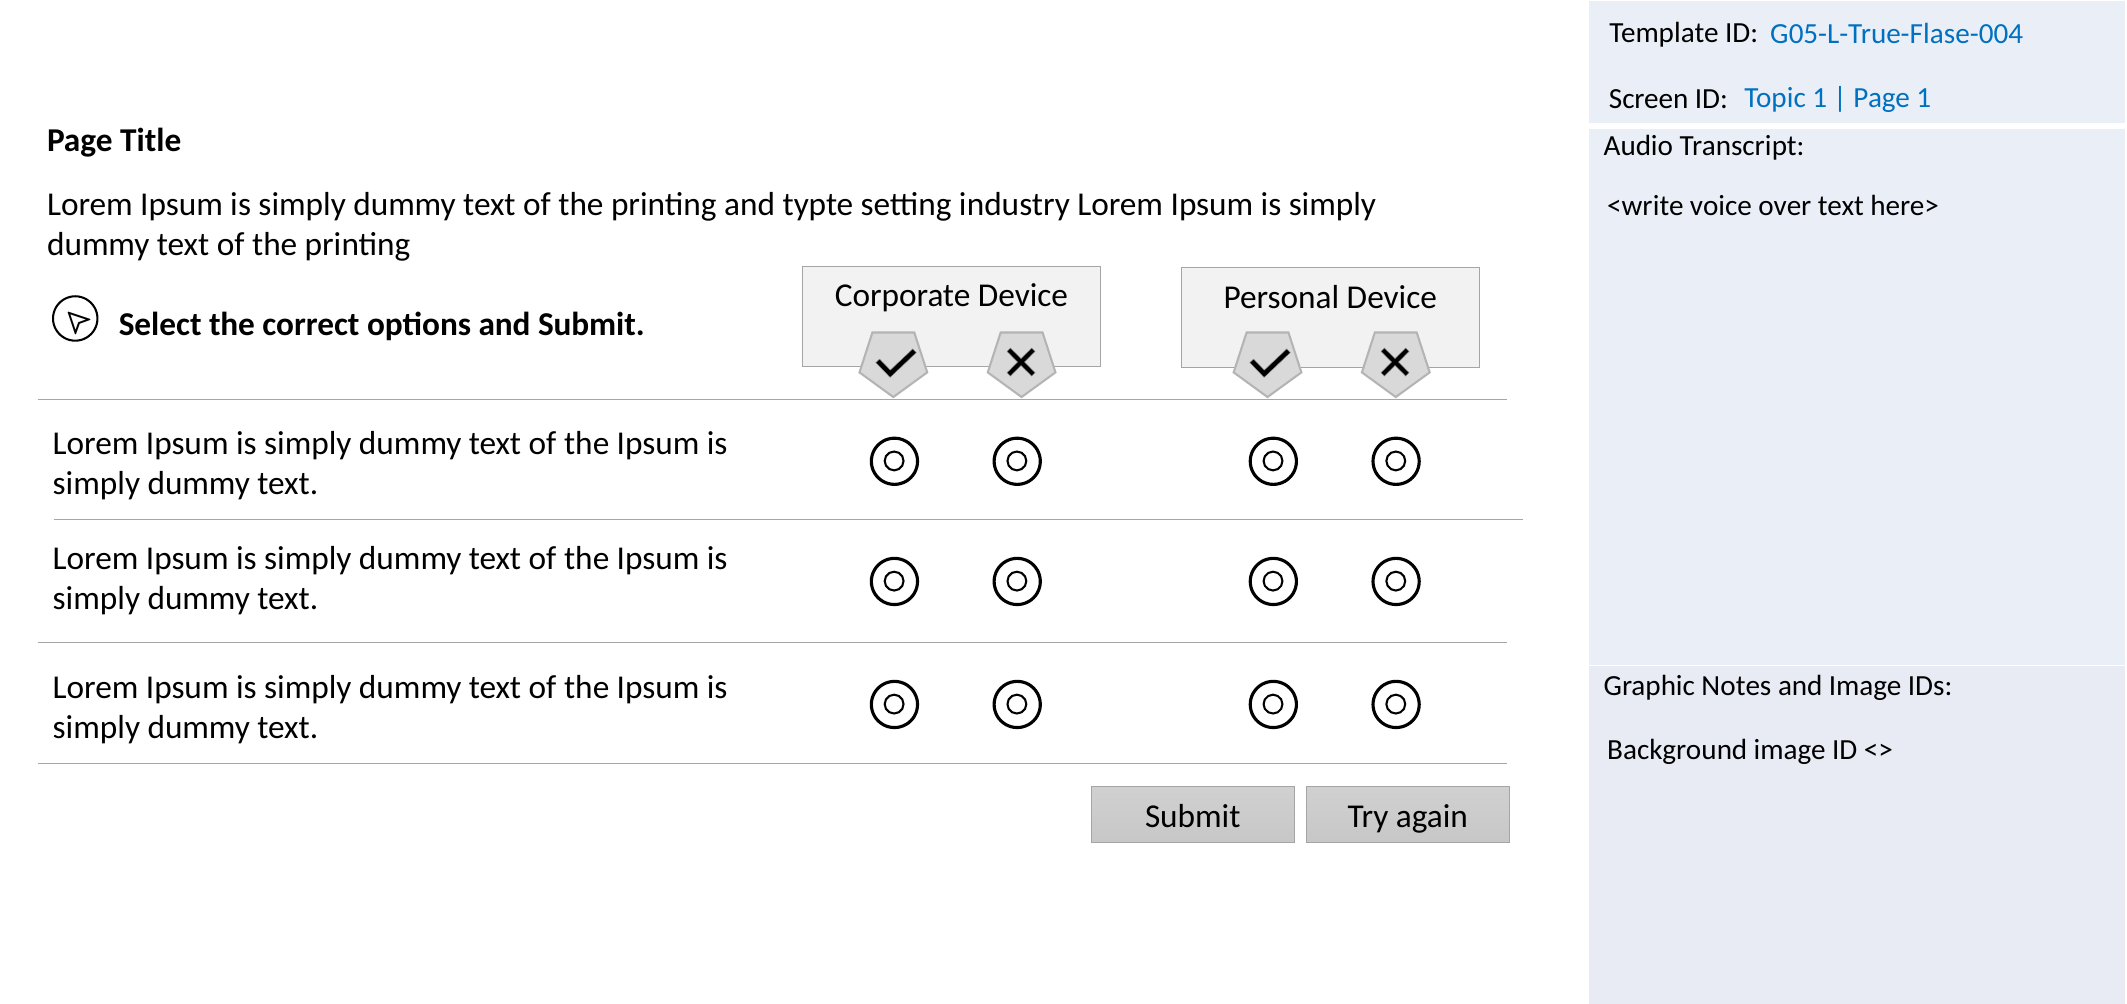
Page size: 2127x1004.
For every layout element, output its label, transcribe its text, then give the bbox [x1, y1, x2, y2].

text_box Lorem Ipsum is simply dummy text of the Ipsum is simply dummy text. [37, 413, 769, 509]
text_box Page Title [46, 117, 1010, 175]
text_box Corporate Device [802, 299, 1101, 367]
text_box Lorem Ipsum is simply dummy text of the Ipsum is simply dummy text. [37, 528, 769, 624]
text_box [1372, 438, 1420, 485]
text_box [1361, 332, 1430, 397]
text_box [1250, 681, 1297, 728]
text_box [1250, 438, 1297, 485]
text_box Lorem Ipsum is simply dummy text of the Ipsum is simply dummy text. [37, 657, 759, 753]
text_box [871, 558, 918, 605]
text_box Background image ID <> [1592, 722, 2126, 773]
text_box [987, 332, 1056, 397]
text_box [994, 558, 1041, 605]
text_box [1233, 332, 1302, 397]
text_box G05-L-True-Flase-004 [1755, 6, 2126, 57]
text_box Personal Device [1181, 267, 1480, 368]
text_box Try again [1306, 786, 1510, 843]
text_box Topic 1 | Page 1 [1729, 70, 1961, 121]
text_box Lorem Ipsum is simply dummy text of the printing and typte setting industry Lorem Ipsum is simply dummy text of the printing [46, 181, 1390, 299]
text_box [994, 438, 1041, 485]
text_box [1372, 558, 1420, 605]
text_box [1250, 558, 1297, 605]
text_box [994, 681, 1041, 728]
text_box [859, 332, 928, 397]
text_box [871, 681, 918, 728]
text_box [53, 294, 672, 350]
text_box Submit [1091, 786, 1295, 843]
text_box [1372, 681, 1420, 728]
text_box <write voice over text here> [1592, 178, 2126, 229]
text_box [871, 438, 918, 485]
